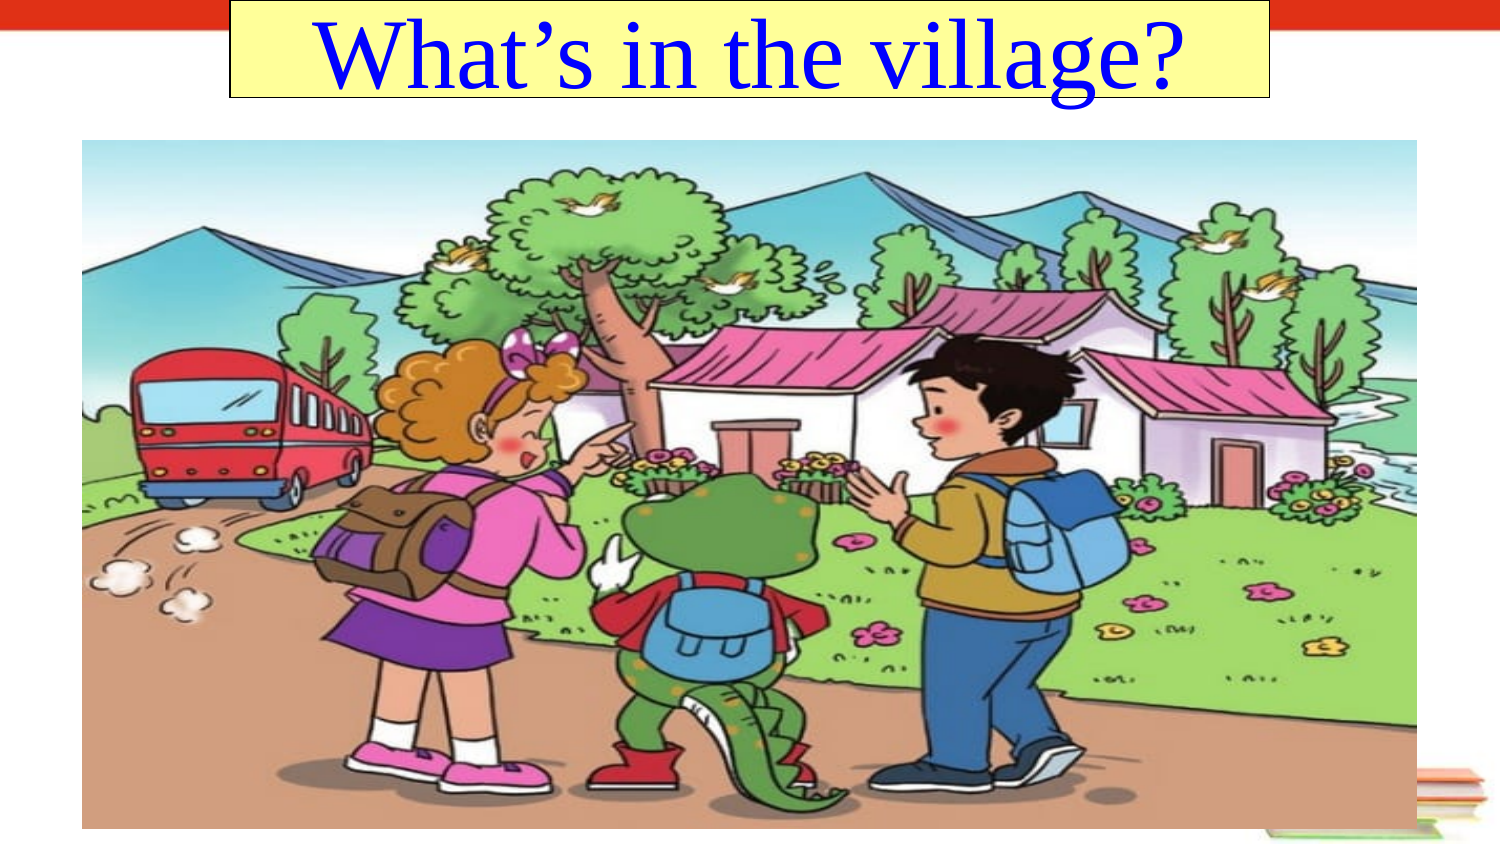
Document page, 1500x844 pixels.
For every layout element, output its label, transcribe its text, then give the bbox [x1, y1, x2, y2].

picture [0, 0, 1500, 844]
text_box What’s in the village? [230, 0, 1270, 98]
